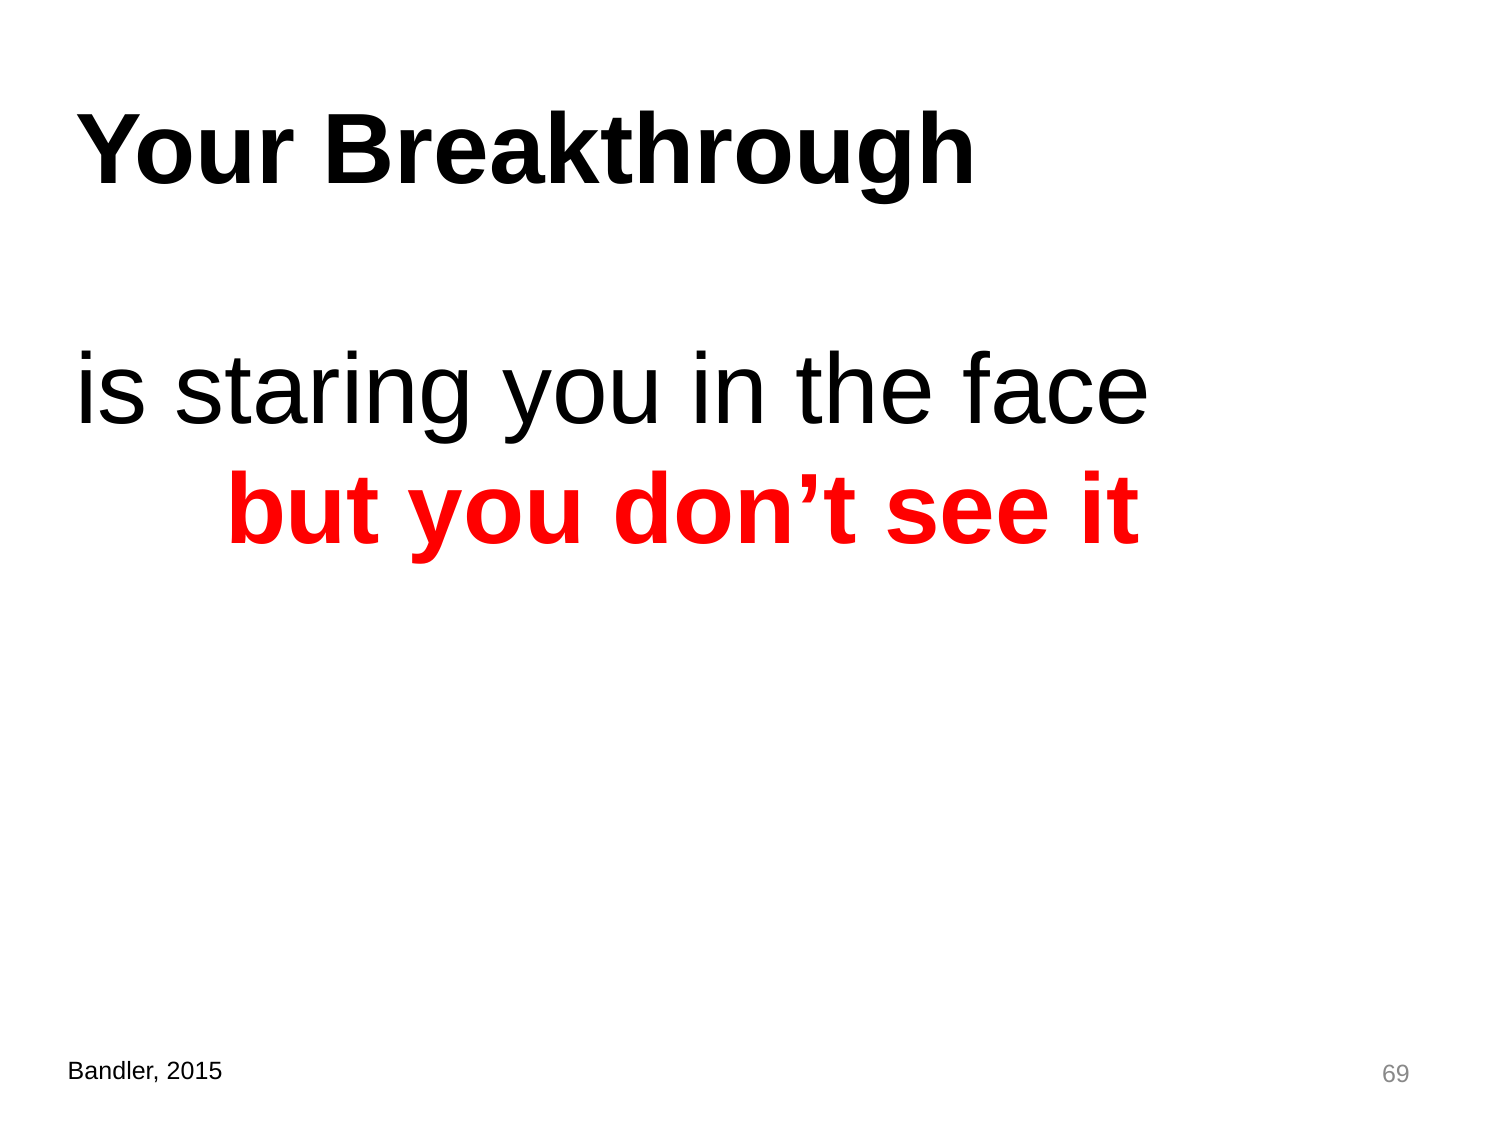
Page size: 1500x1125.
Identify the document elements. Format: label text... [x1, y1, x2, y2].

slide_number 69 [1074, 1042, 1425, 1103]
text_box Your Breakthrough is staring you in the face but you don’t see it [75, 83, 1304, 564]
text_box Bandler, 2015 [52, 1046, 408, 1092]
